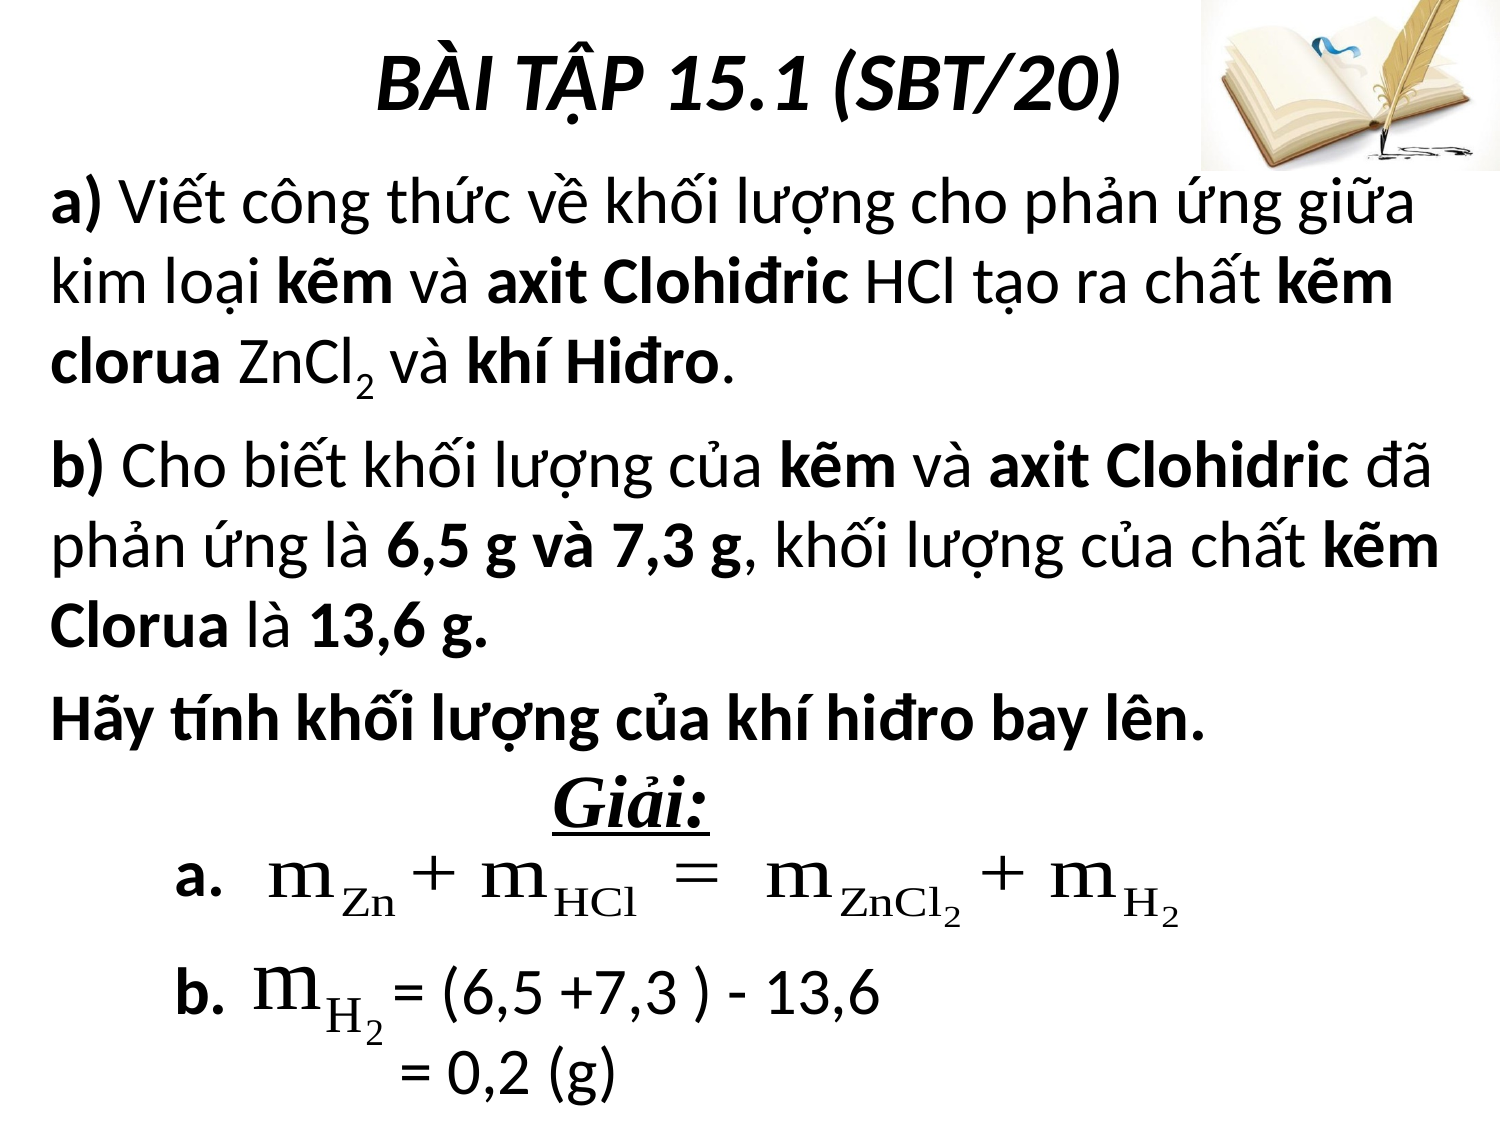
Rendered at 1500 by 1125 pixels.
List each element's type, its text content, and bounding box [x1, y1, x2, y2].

text_box a. [159, 822, 240, 917]
list a) Viết công thức về khối lượng cho phản ứng giữa kim loại kẽm và axit Clohiđric HCl tạo ra chất kẽm clorua ZnCl2 và khí Hiđro. b) Cho biết khối lượng của kẽm và axit Clohidric đã phản ứng là 6,5 g và 7,3 g, khối lượng của chất kẽm Clorua là 13,6 g. Hãy tính khối lượng của khí hiđro bay lên. [35, 149, 1500, 757]
text_box Giải: [537, 745, 726, 823]
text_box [238, 919, 403, 1062]
picture [1200, 0, 1500, 171]
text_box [254, 824, 1200, 941]
title BÀI TẬP 15.1 (SBT/20) [75, 19, 1195, 135]
text_box b. = (6,5 +7,3 ) - 13,6 = 0,2 (g) [159, 940, 1159, 1116]
